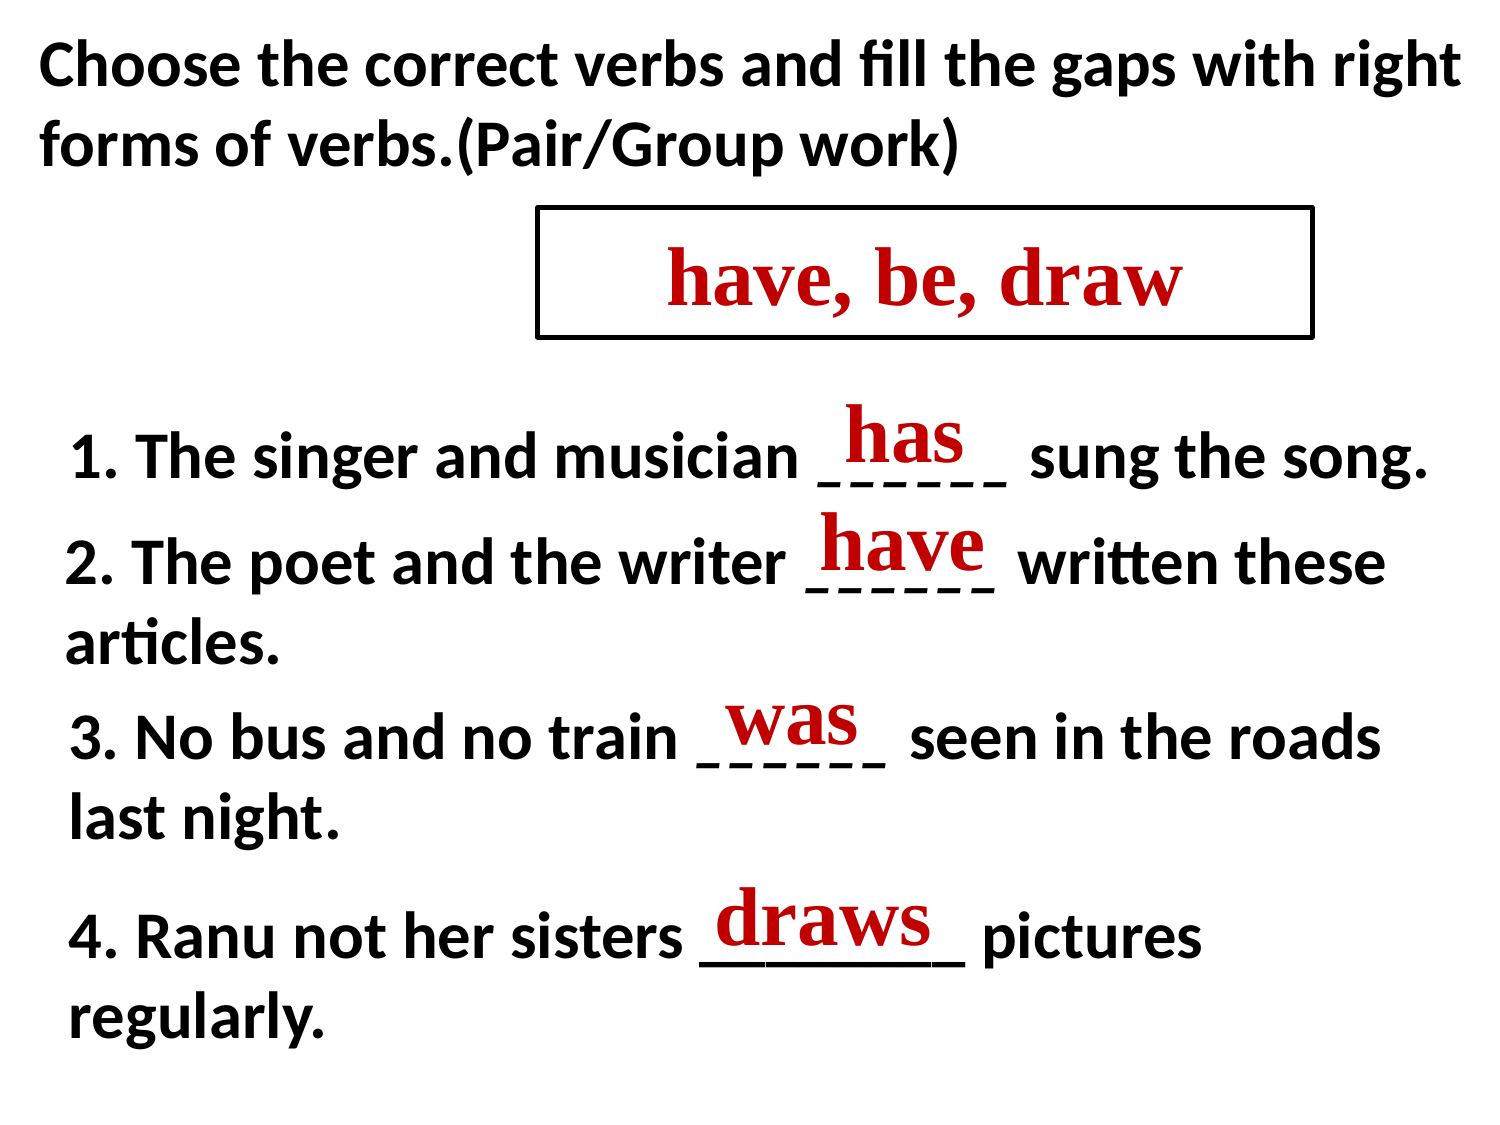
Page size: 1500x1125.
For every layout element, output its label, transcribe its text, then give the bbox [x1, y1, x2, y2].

text_box was [668, 659, 917, 763]
text_box 1. The singer and musician ______ sung the song. [53, 403, 1450, 499]
text_box 2. The poet and the writer ______ written these articles. [49, 510, 1447, 686]
text_box Choose the correct verbs and fill the gaps with right forms of verbs.(Pair/Group work) [24, 12, 1489, 188]
text_box has [810, 377, 1000, 482]
text_box have [790, 485, 1015, 590]
text_box have, be, draw [535, 205, 1315, 340]
text_box draws [671, 860, 975, 965]
text_box 4. Ranu not her sisters ________ pictures regularly. [54, 884, 1434, 1060]
text_box 3. No bus and no train ______ seen in the roads last night. [53, 685, 1451, 861]
